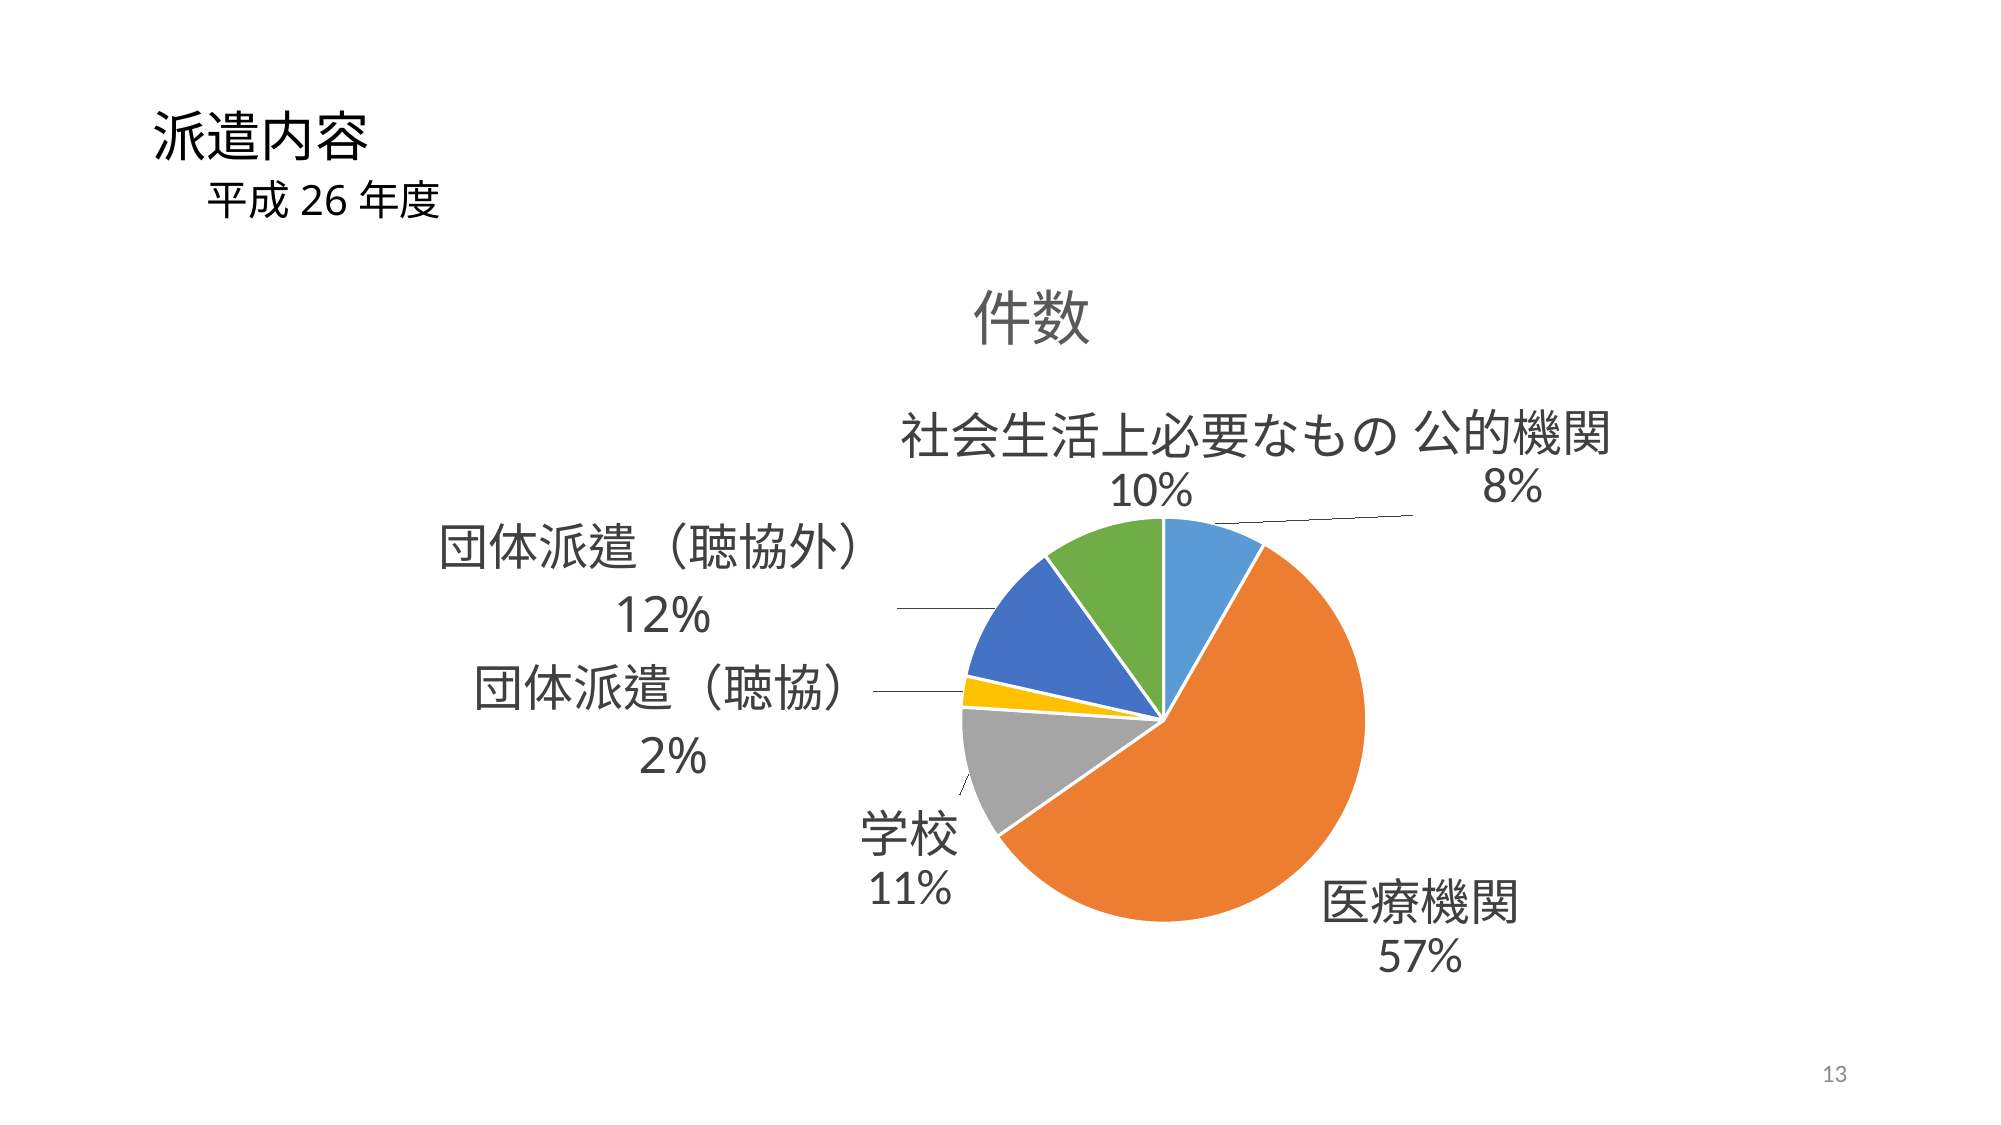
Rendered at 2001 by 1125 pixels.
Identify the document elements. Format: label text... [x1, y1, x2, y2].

chart [169, 229, 1895, 1022]
slide_number 13 [1412, 1042, 1863, 1103]
title 派遣内容 平成26年度 [137, 59, 1863, 278]
